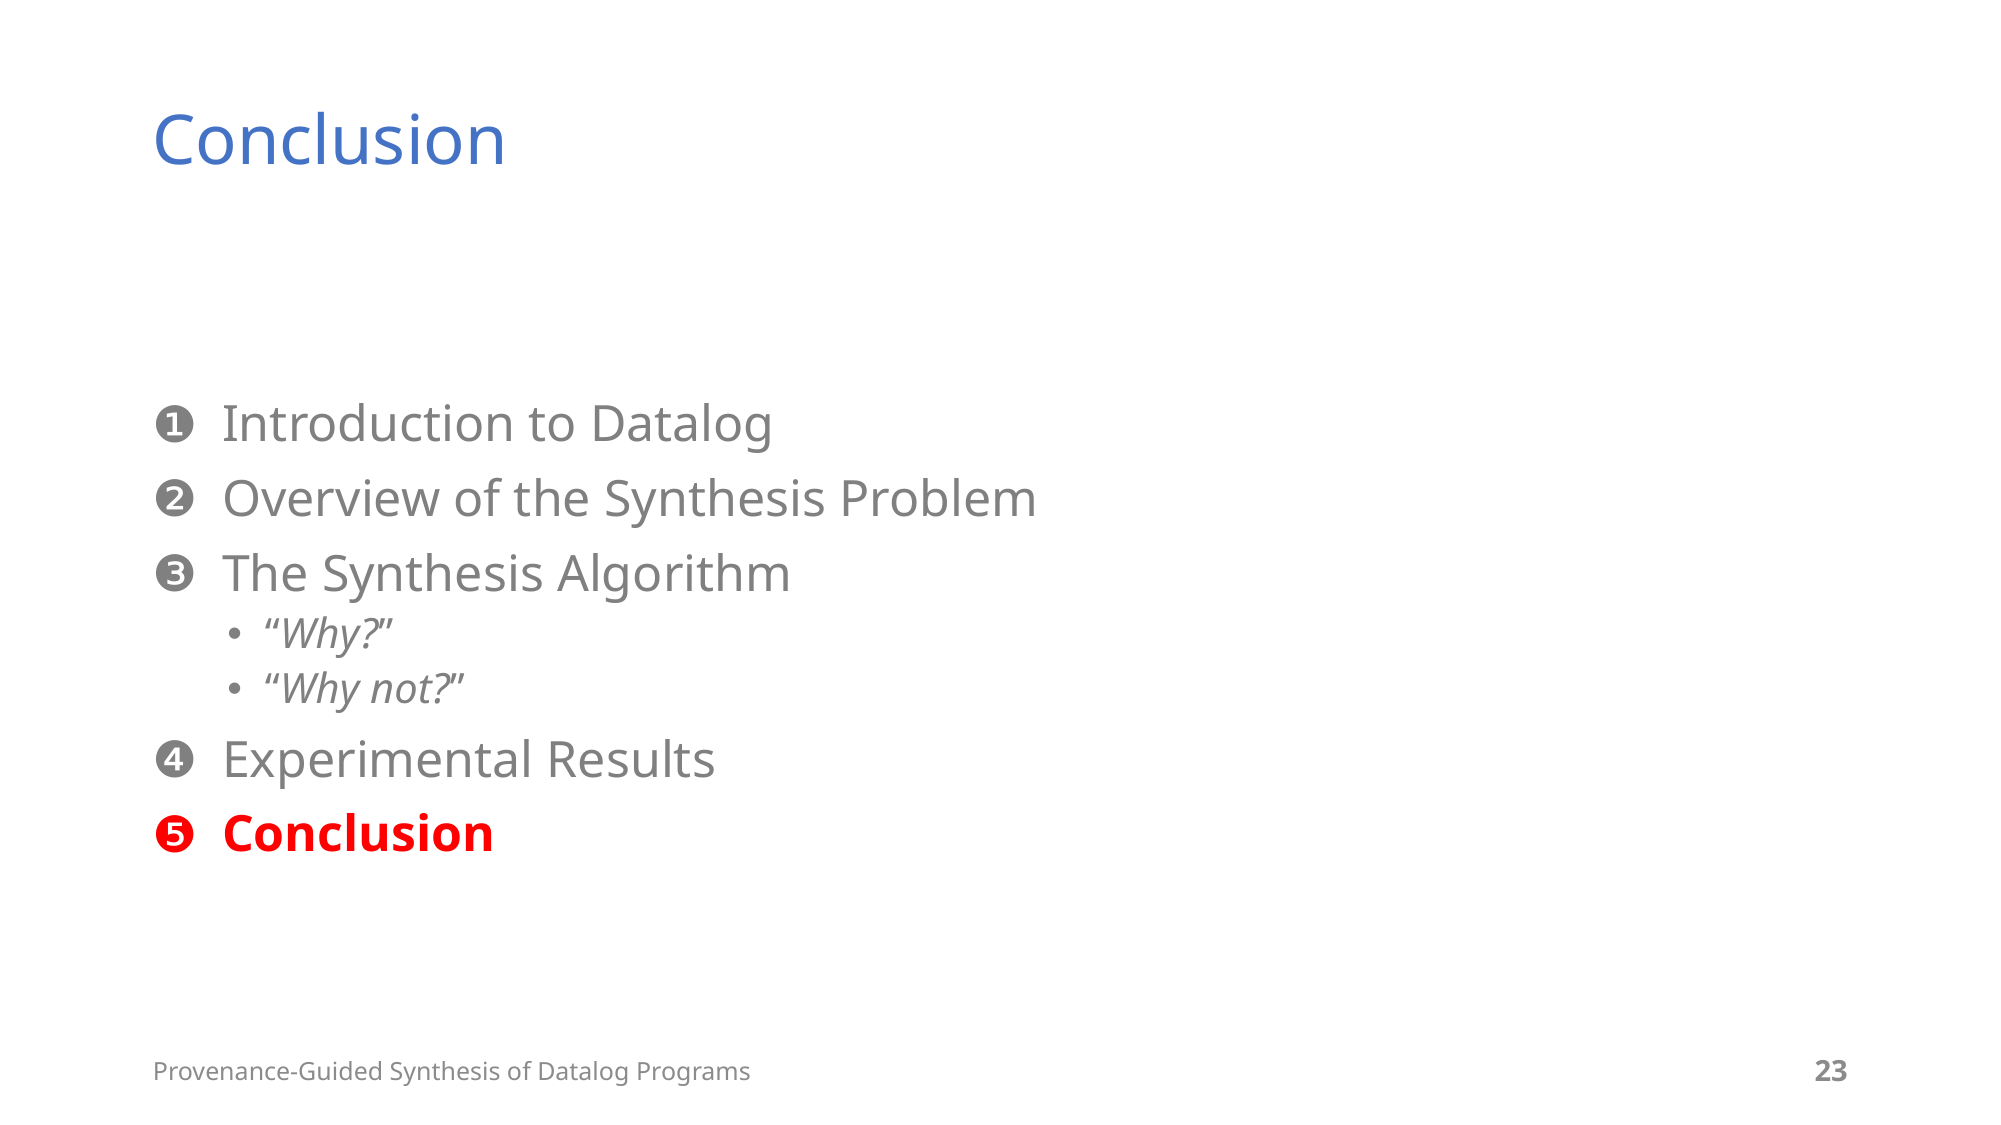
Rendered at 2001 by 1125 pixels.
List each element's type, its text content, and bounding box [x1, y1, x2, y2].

title Conclusion [137, 59, 1863, 225]
footer Provenance-Guided Synthesis of Datalog Programs [138, 1042, 1113, 1103]
list Introduction to Datalog Overview of the Synthesis Problem The Synthesis Algorithm “Why?” “Why not?” Experimental Results Conclusion [137, 247, 1863, 1014]
slide_number 23 [1713, 1042, 1863, 1103]
